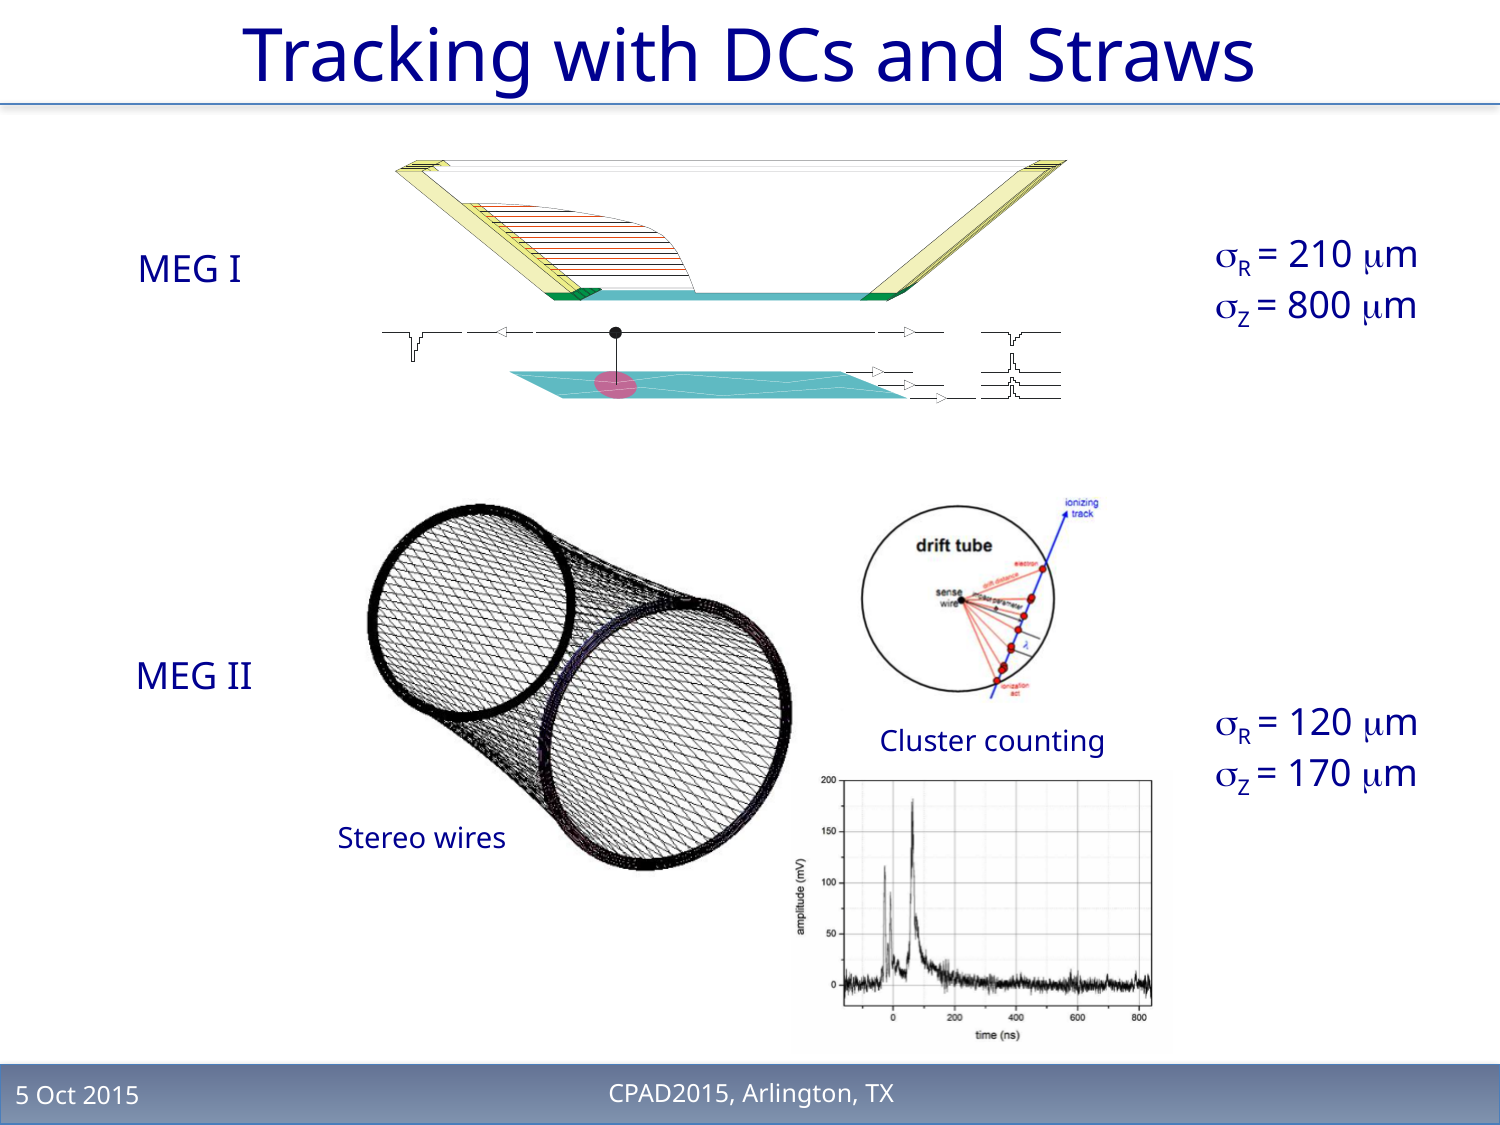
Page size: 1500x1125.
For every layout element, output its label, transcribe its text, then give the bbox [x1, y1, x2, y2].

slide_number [0, 1064, 234, 1125]
text_box sR = 120 mm sZ = 170 mm [1200, 690, 1434, 808]
text_box MEG I [122, 237, 257, 298]
picture [831, 486, 1108, 711]
text_box sR = 210 mm sZ = 800 mm [1200, 222, 1434, 340]
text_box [381, 159, 1069, 406]
picture [331, 469, 1173, 1054]
title Tracking with DCs and Straws [75, 0, 1425, 104]
footer CPAD2015, Arlington, TX [234, 1064, 1268, 1125]
text_box MEG II [120, 644, 268, 705]
text_box Cluster counting [864, 715, 1121, 765]
